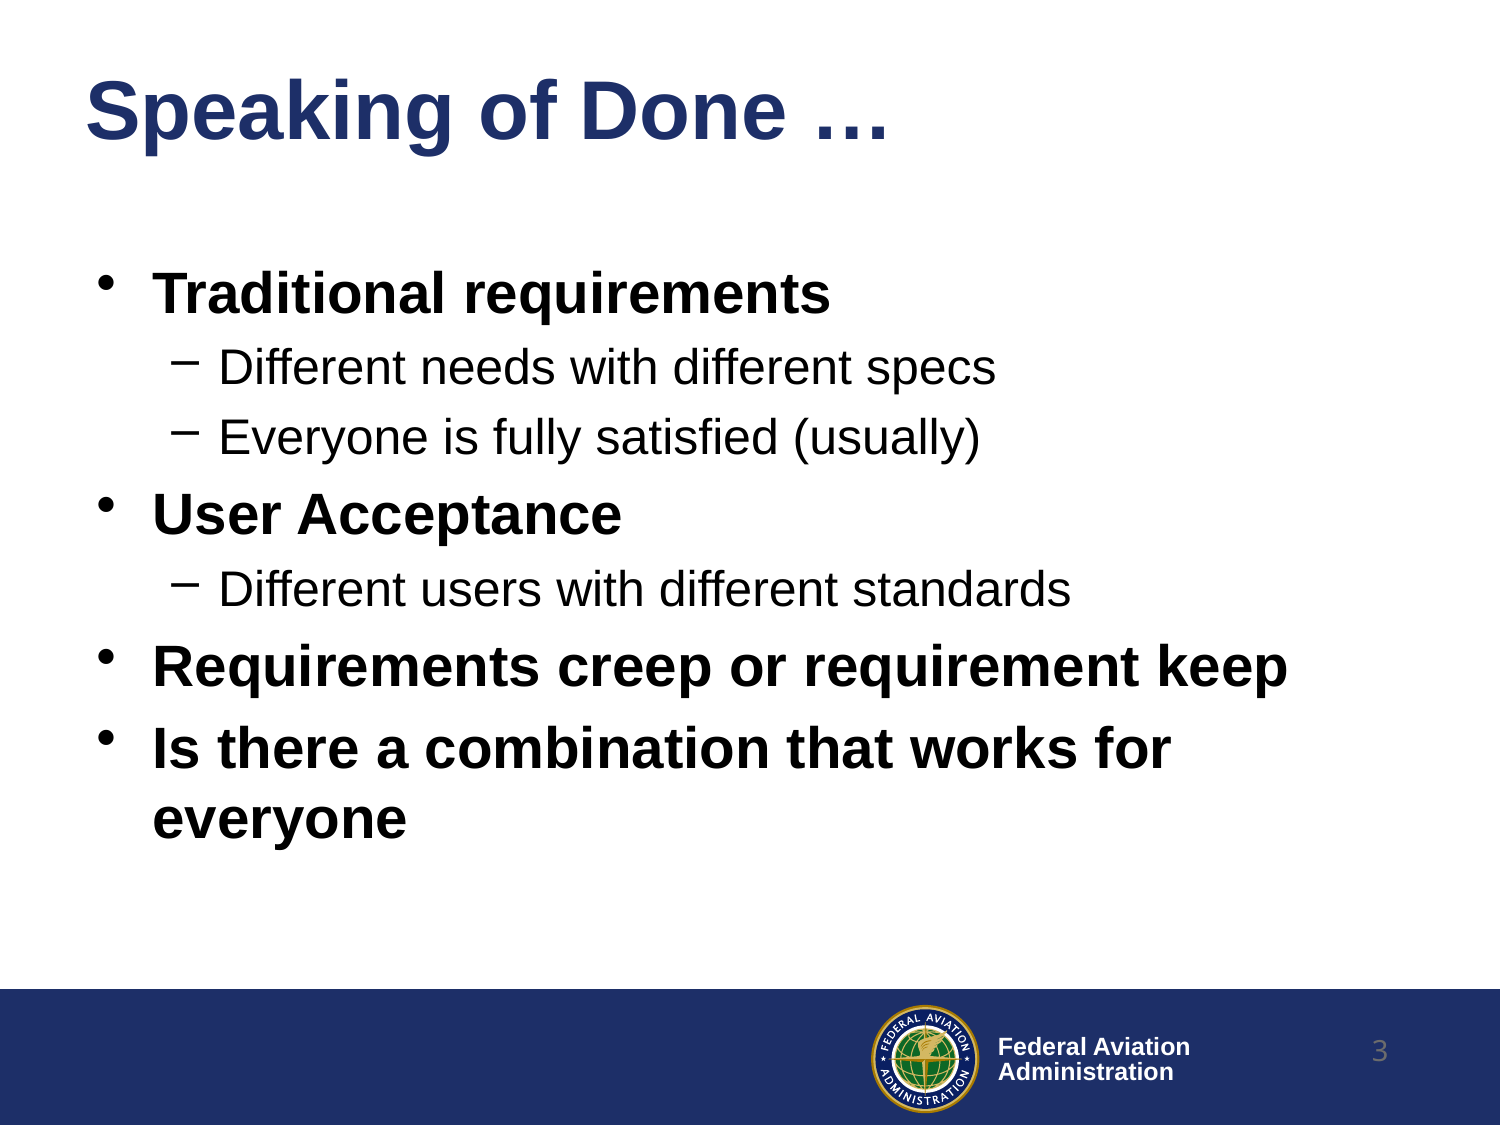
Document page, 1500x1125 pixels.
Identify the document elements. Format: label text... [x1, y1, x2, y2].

slide_number 3 [1218, 1025, 1404, 1100]
list Traditional requirements Different needs with different specs Everyone is fully satisfied (usually) User Acceptance Different users with different standards Requirements creep or requirement keep Is there a combination that works for everyone [81, 247, 1402, 968]
title Speaking of Done … [70, 56, 1461, 157]
